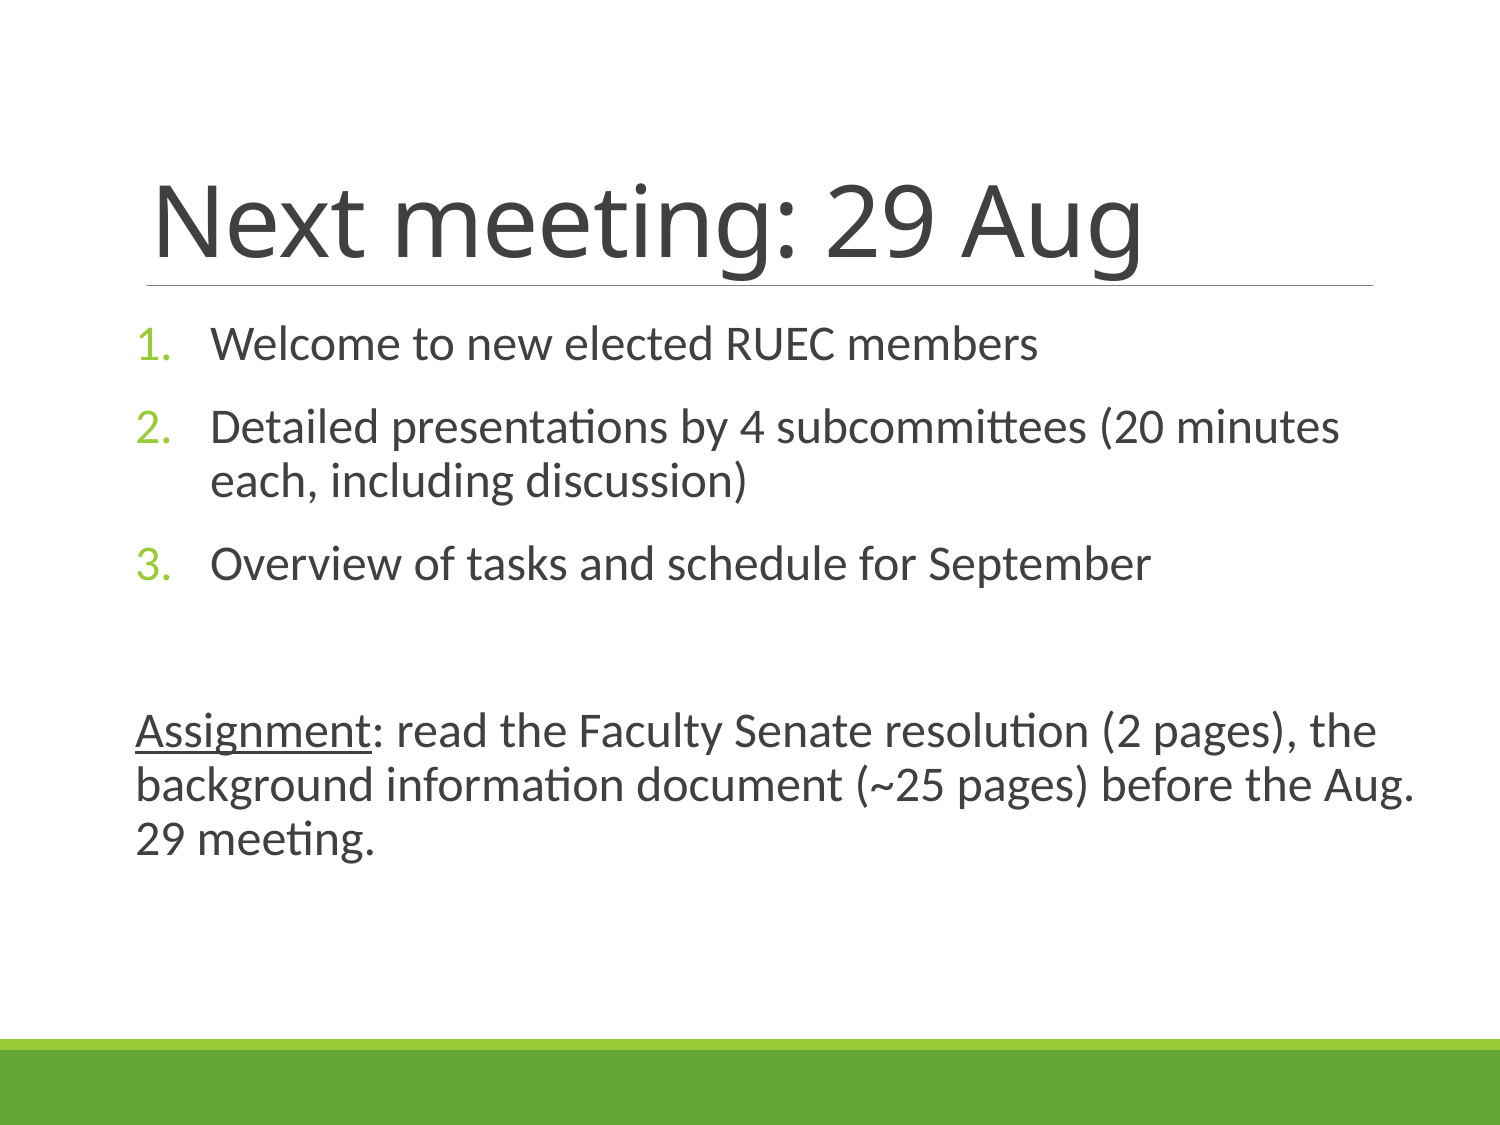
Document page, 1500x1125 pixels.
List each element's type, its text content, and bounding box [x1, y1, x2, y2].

list Welcome to new elected RUEC members Detailed presentations by 4 subcommittees (20 minutes each, including discussion) Overview of tasks and schedule for September Assignment: read the Faculty Senate resolution (2 pages), the background information document (~25 pages) before the Aug. 29 meeting. [135, 309, 1423, 1044]
title Next meeting: 29 Aug [135, 47, 1373, 285]
